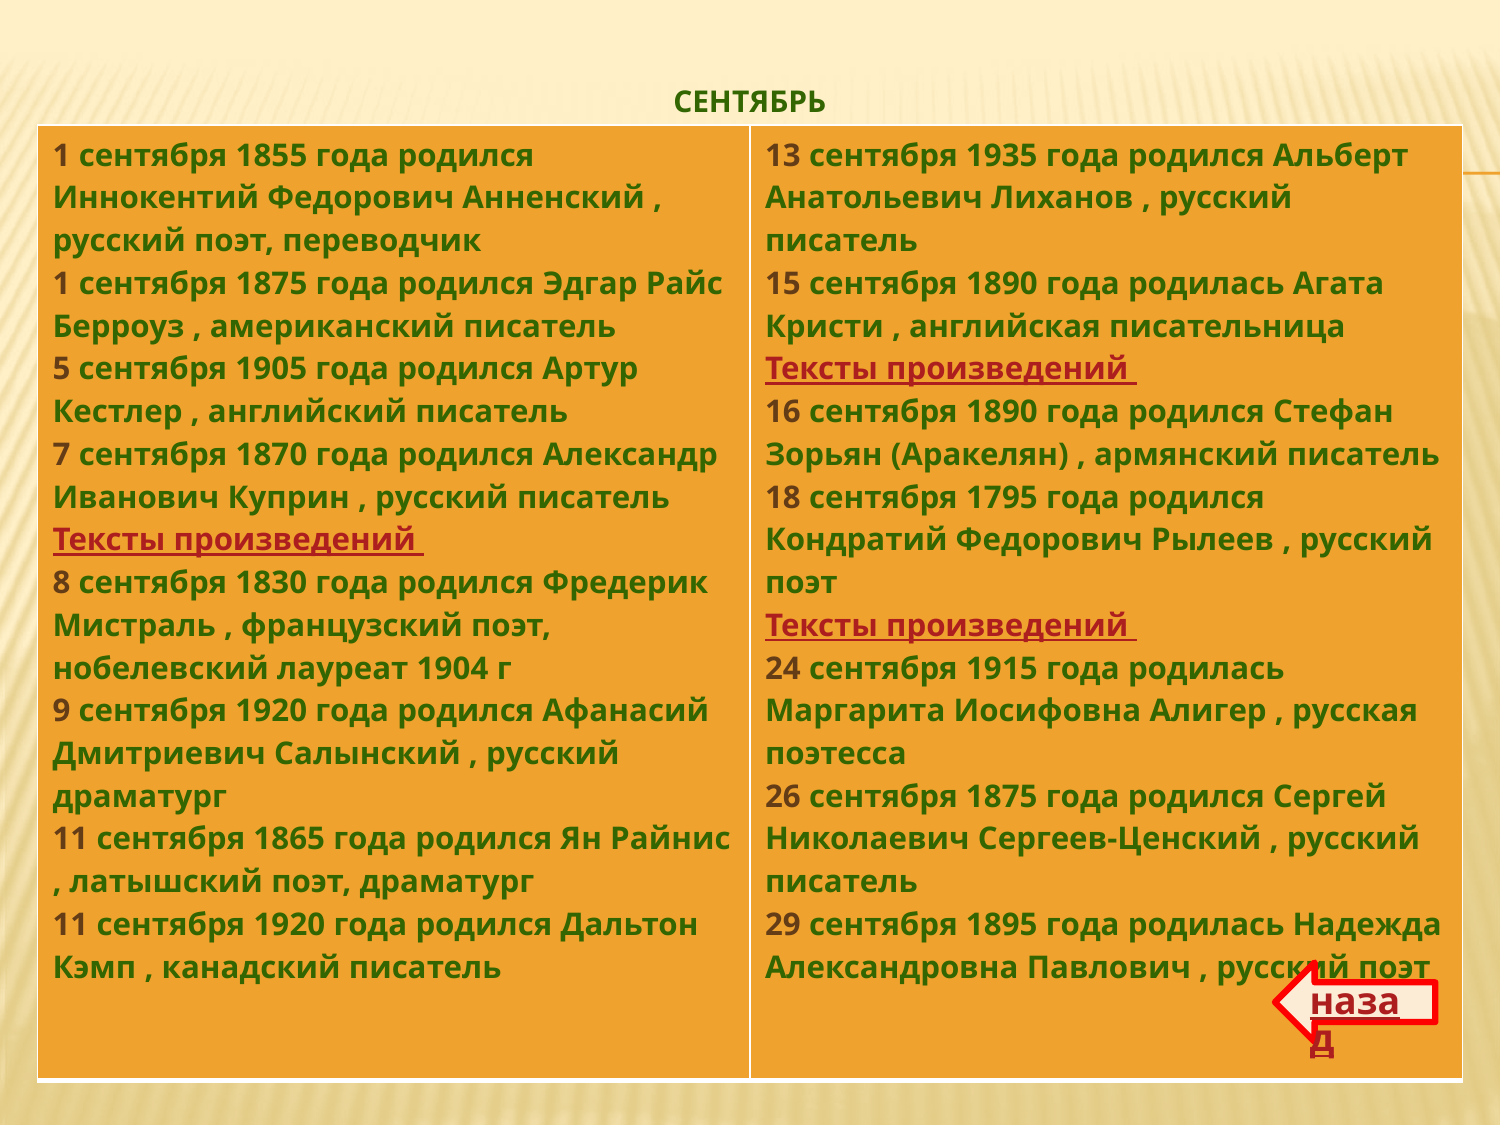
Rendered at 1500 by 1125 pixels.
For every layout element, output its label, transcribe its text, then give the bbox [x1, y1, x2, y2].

text_box назад [1271, 959, 1439, 1045]
table_header 1 сентября 1855 года родился Иннокентий Федорович Анненский , русский поэт, переводчик 1 сентября 1875 года родился Эдгар Райс Берроуз , американский писатель 5 сентября 1905 года родился Артур Кестлер , английский писатель 7 сентября 1870 года родился Александр Иванович Куприн , русский писатель Тексты произведений 8 сентября 1830 года родился Фредерик Мистраль , французский поэт, нобелевский лауреат 1904 г 9 сентября 1920 года родился Афанасий Дмитриевич Салынский , русский драматург 11 сентября 1865 года родился Ян Райнис , латышский поэт, драматург 11 сентября 1920 года родился Дальтон Кэмп , канадский писатель [38, 126, 749, 1078]
title Сентябрь [287, 75, 1213, 124]
table_header 13 сентября 1935 года родился Альберт Анатольевич Лиханов , русский писатель 15 сентября 1890 года родилась Агата Кристи , английская писательница Тексты произведений 16 сентября 1890 года родился Стефан Зорьян (Аракелян) , армянский писатель 18 сентября 1795 года родился Кондратий Федорович Рылеев , русский поэт Тексты произведений 24 сентября 1915 года родилась Маргарита Иосифовна Алигер , русская поэтесса 26 сентября 1875 года родился Сергей Николаевич Сергеев-Ценский , русский писатель 29 сентября 1895 года родилась Надежда Александровна Павлович , русский поэт [751, 126, 1462, 1078]
